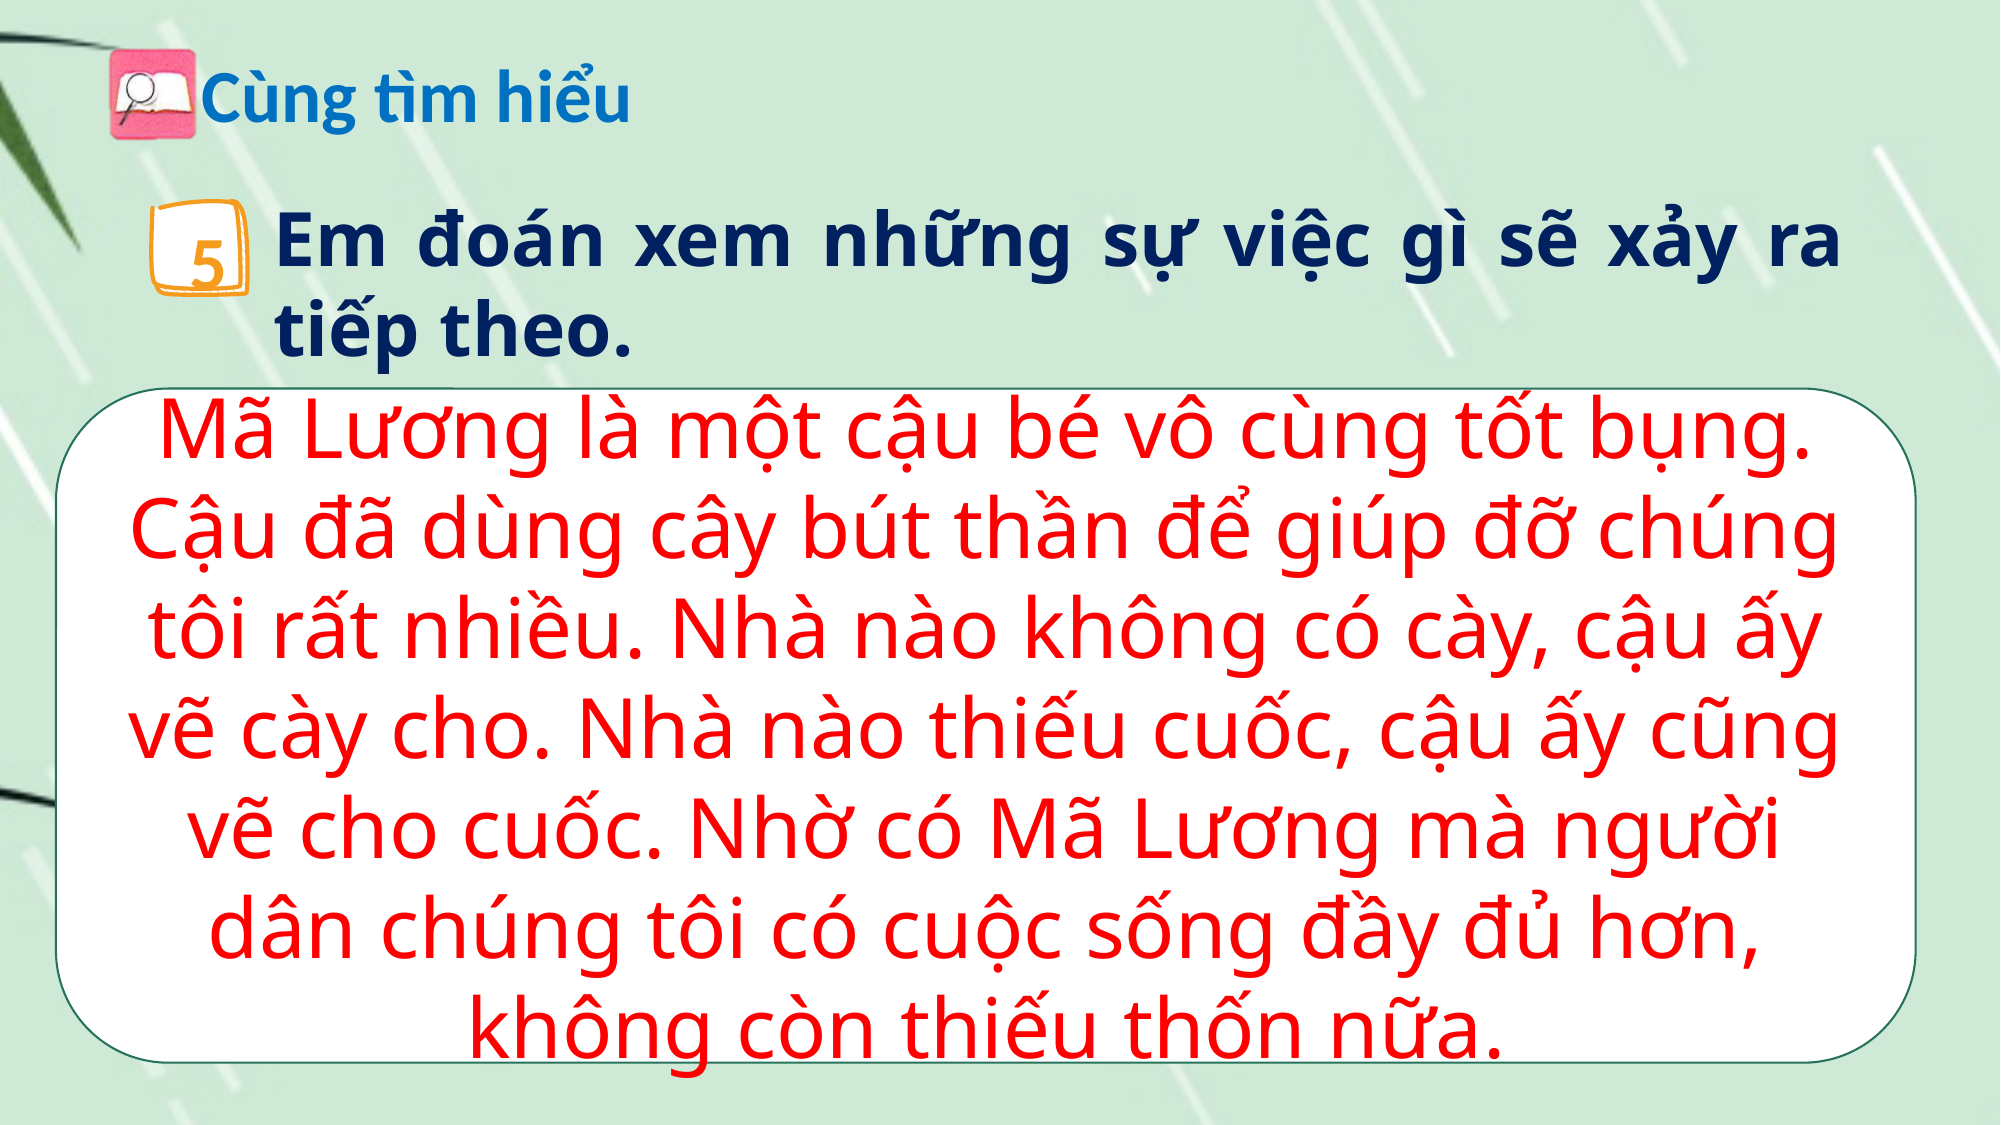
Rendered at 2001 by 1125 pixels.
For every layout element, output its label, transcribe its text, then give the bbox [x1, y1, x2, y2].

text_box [151, 184, 248, 305]
text_box Mã Lương là một cậu bé vô cùng tốt bụng. Cậu đã dùng cây bút thần để giúp đỡ chúng tôi rất nhiều. Nhà nào không có cày, cậu ấy vẽ cày cho. Nhà nào thiếu cuốc, cậu ấy cũng vẽ cho cuốc. Nhờ có Mã Lương mà người dân chúng tôi có cuộc sống đầy đủ hơn, không còn thiếu thốn nữa. [54, 387, 1917, 1064]
picture [0, 0, 2001, 1125]
text_box Em đoán xem những sự việc gì sẽ xảy ra tiếp theo. [258, 184, 1860, 380]
text_box Cùng tìm hiểu [206, 40, 694, 146]
